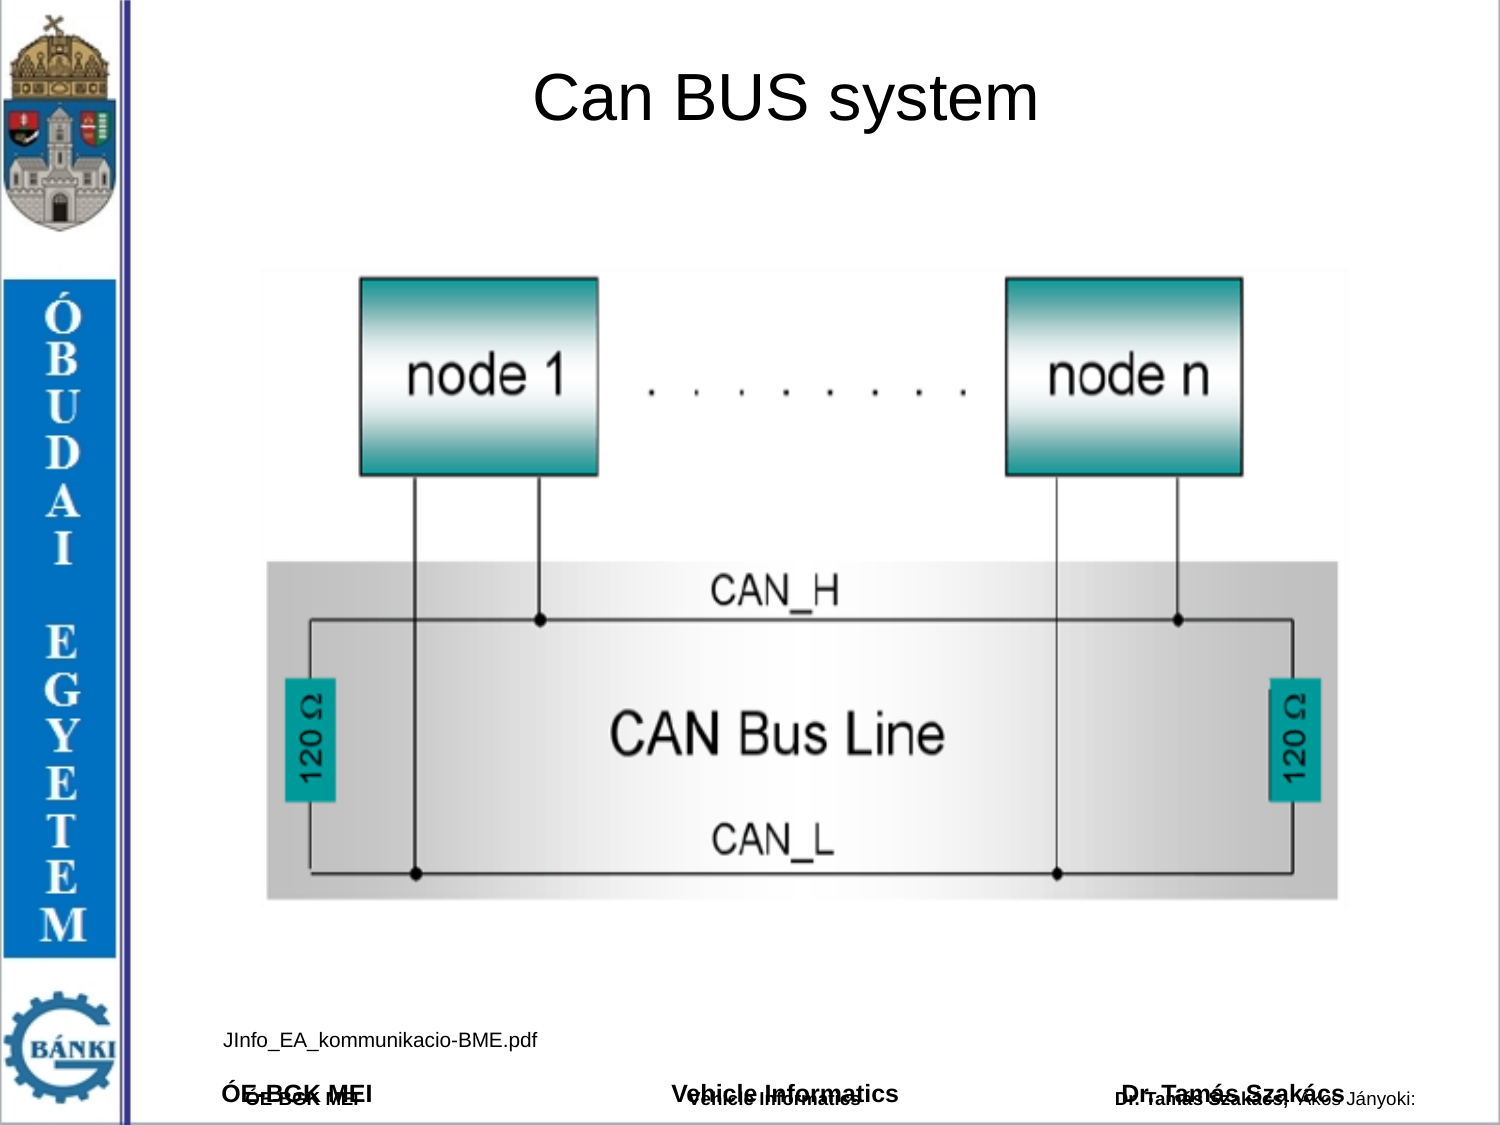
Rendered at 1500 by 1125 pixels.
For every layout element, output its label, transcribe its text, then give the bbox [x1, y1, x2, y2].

title Can BUS system [171, 0, 1402, 195]
text_box JInfo_EA_kommunikacio-BME.pdf [208, 1019, 553, 1059]
picture [0, 0, 1500, 1125]
text_box ÓE-BGK MEI Vehicle Informatics Dr. Tamás Szakács [206, 1070, 1436, 1115]
